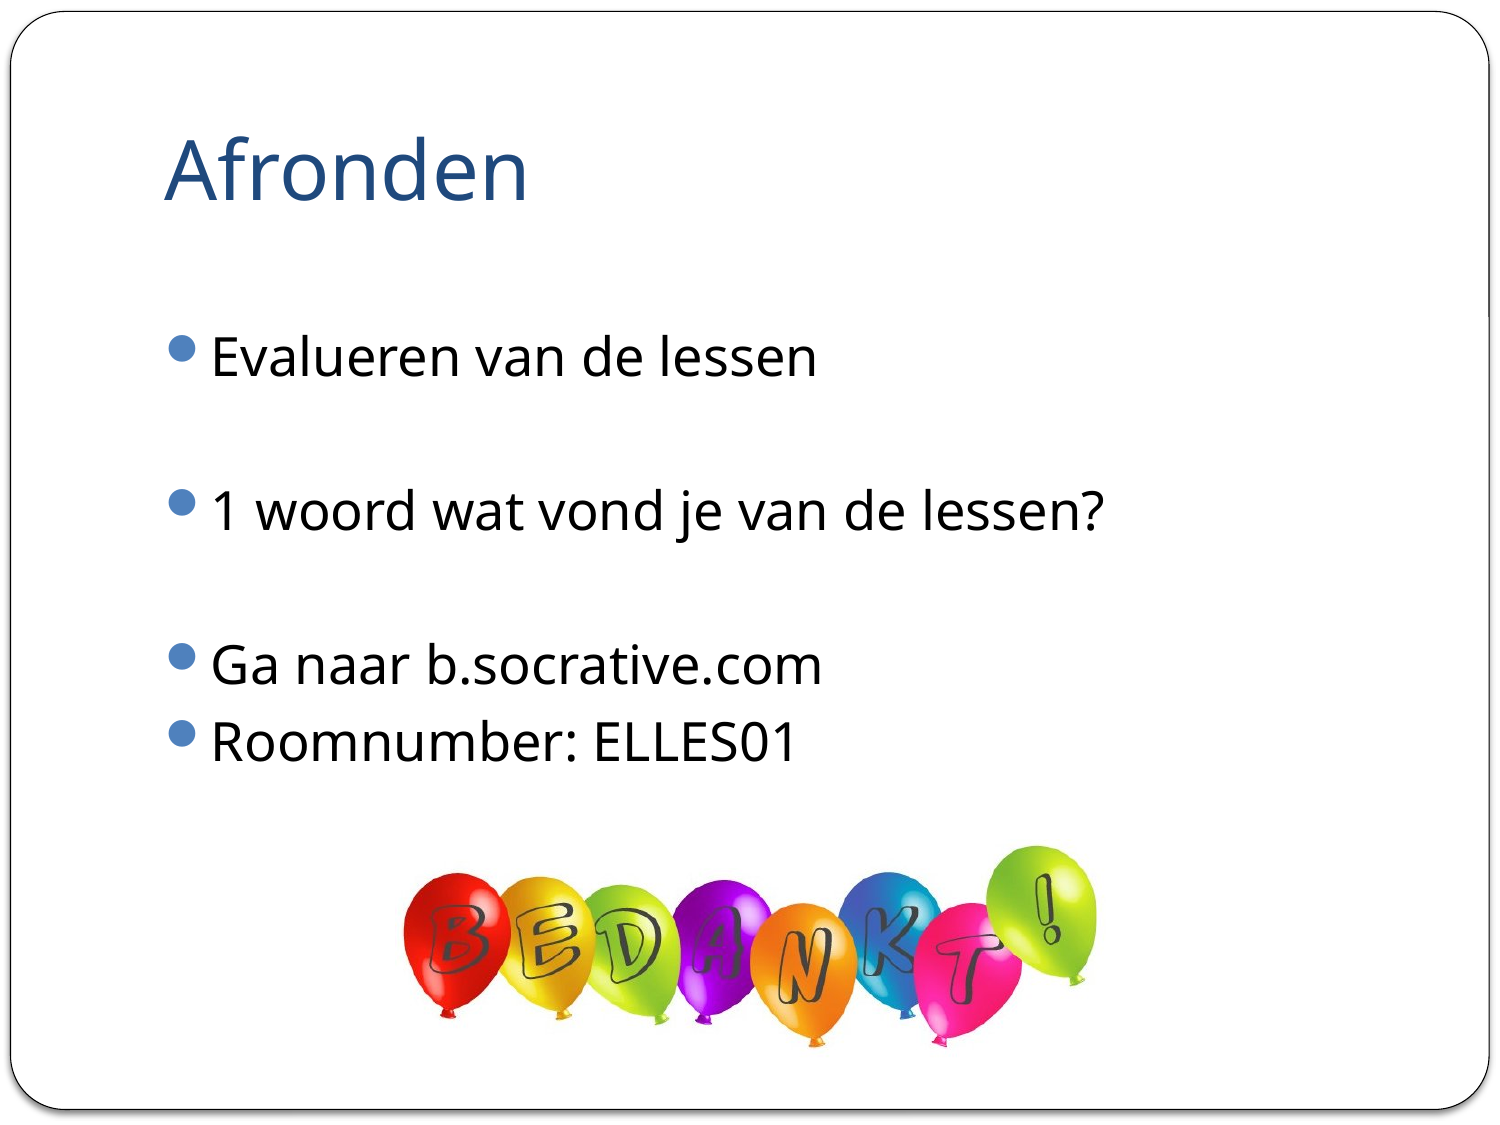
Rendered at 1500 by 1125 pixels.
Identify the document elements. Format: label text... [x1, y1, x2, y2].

title Afronden [150, 45, 1425, 233]
text_box [25, 0, 76, 27]
picture [395, 810, 1106, 1063]
list Evalueren van de lessen 1 woord wat vond je van de lessen? Ga naar b.socrative.com Roomnumber: ELLES01 [150, 237, 1425, 988]
